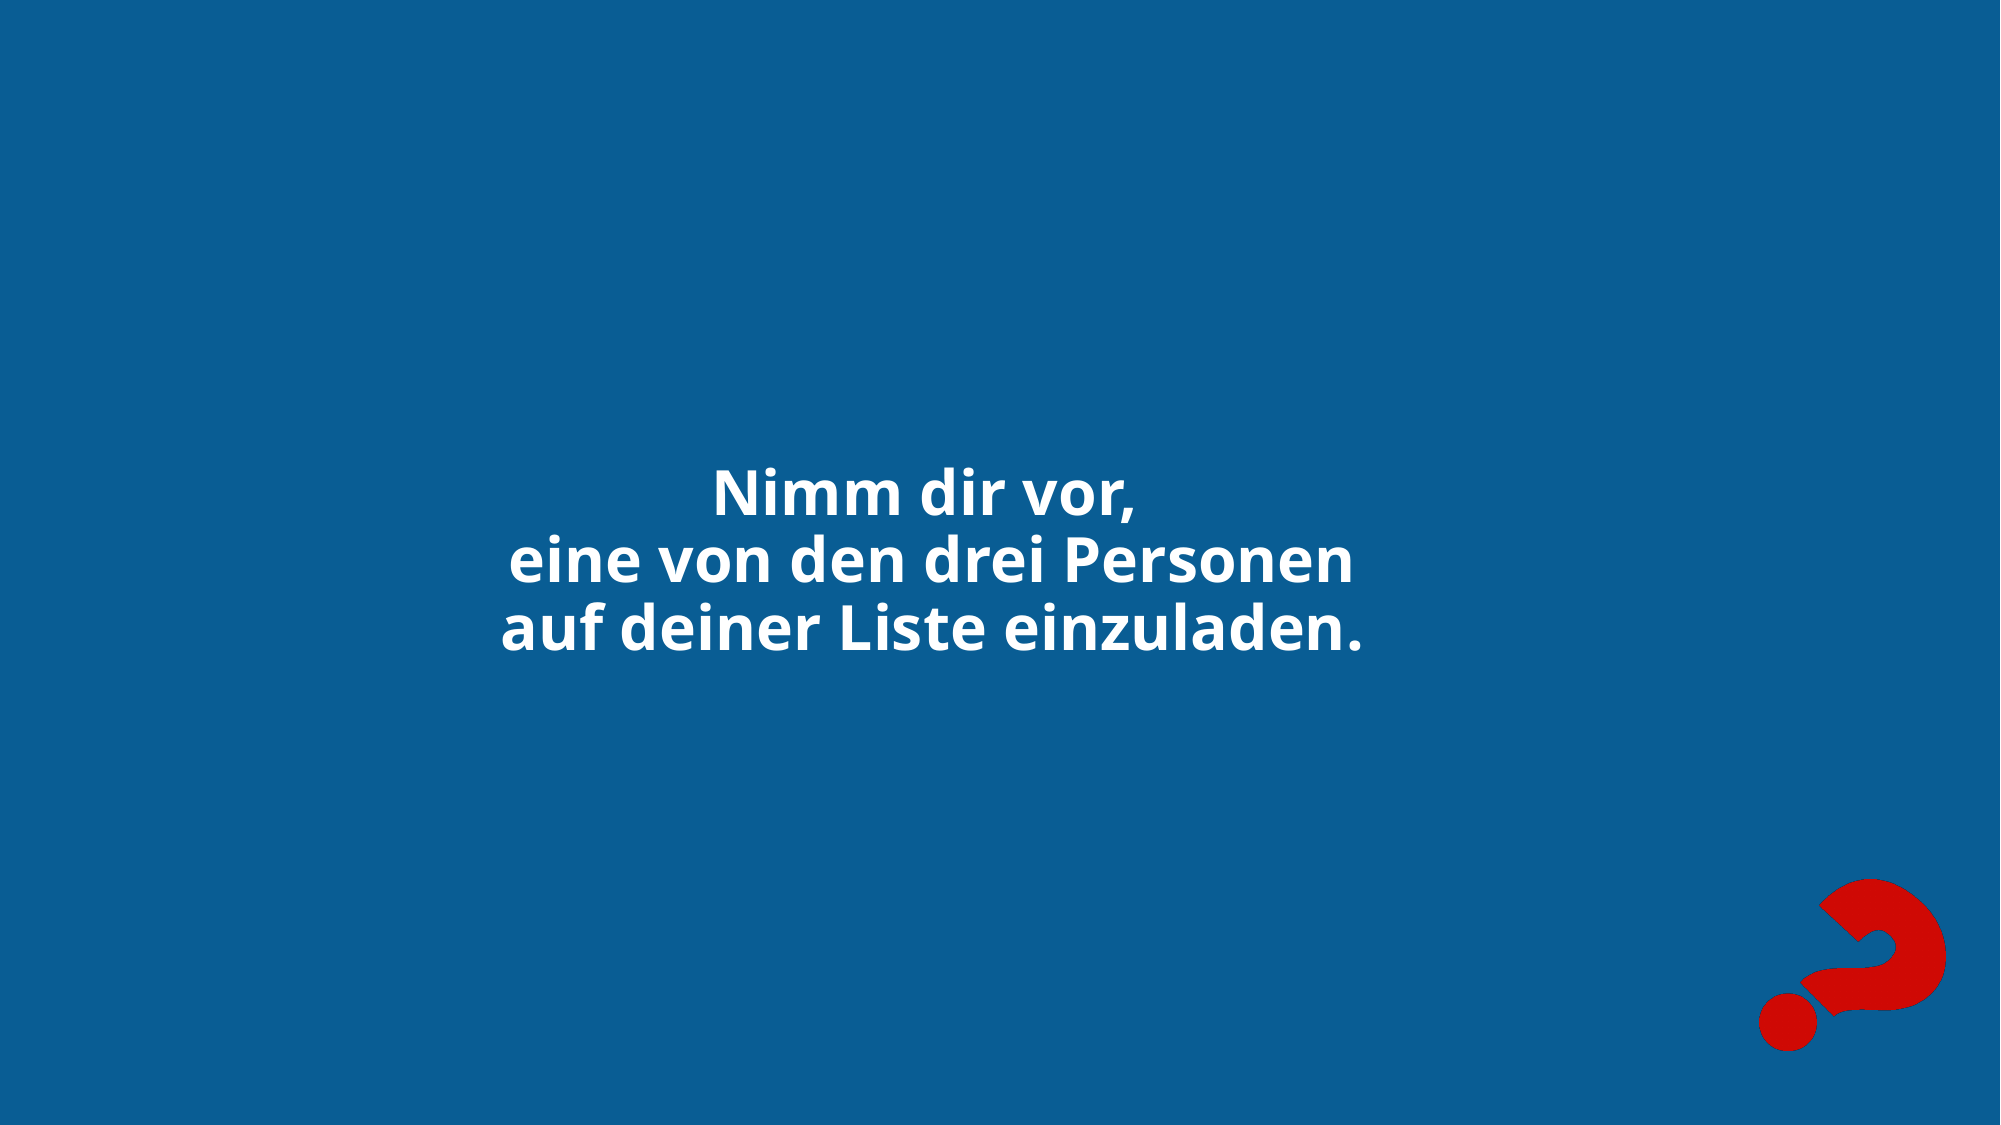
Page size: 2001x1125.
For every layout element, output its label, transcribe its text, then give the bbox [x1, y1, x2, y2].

picture [1759, 879, 1946, 1051]
text_box Nimm dir vor, eine von den drei Personen auf deiner Liste einzuladen. [377, 151, 1487, 974]
